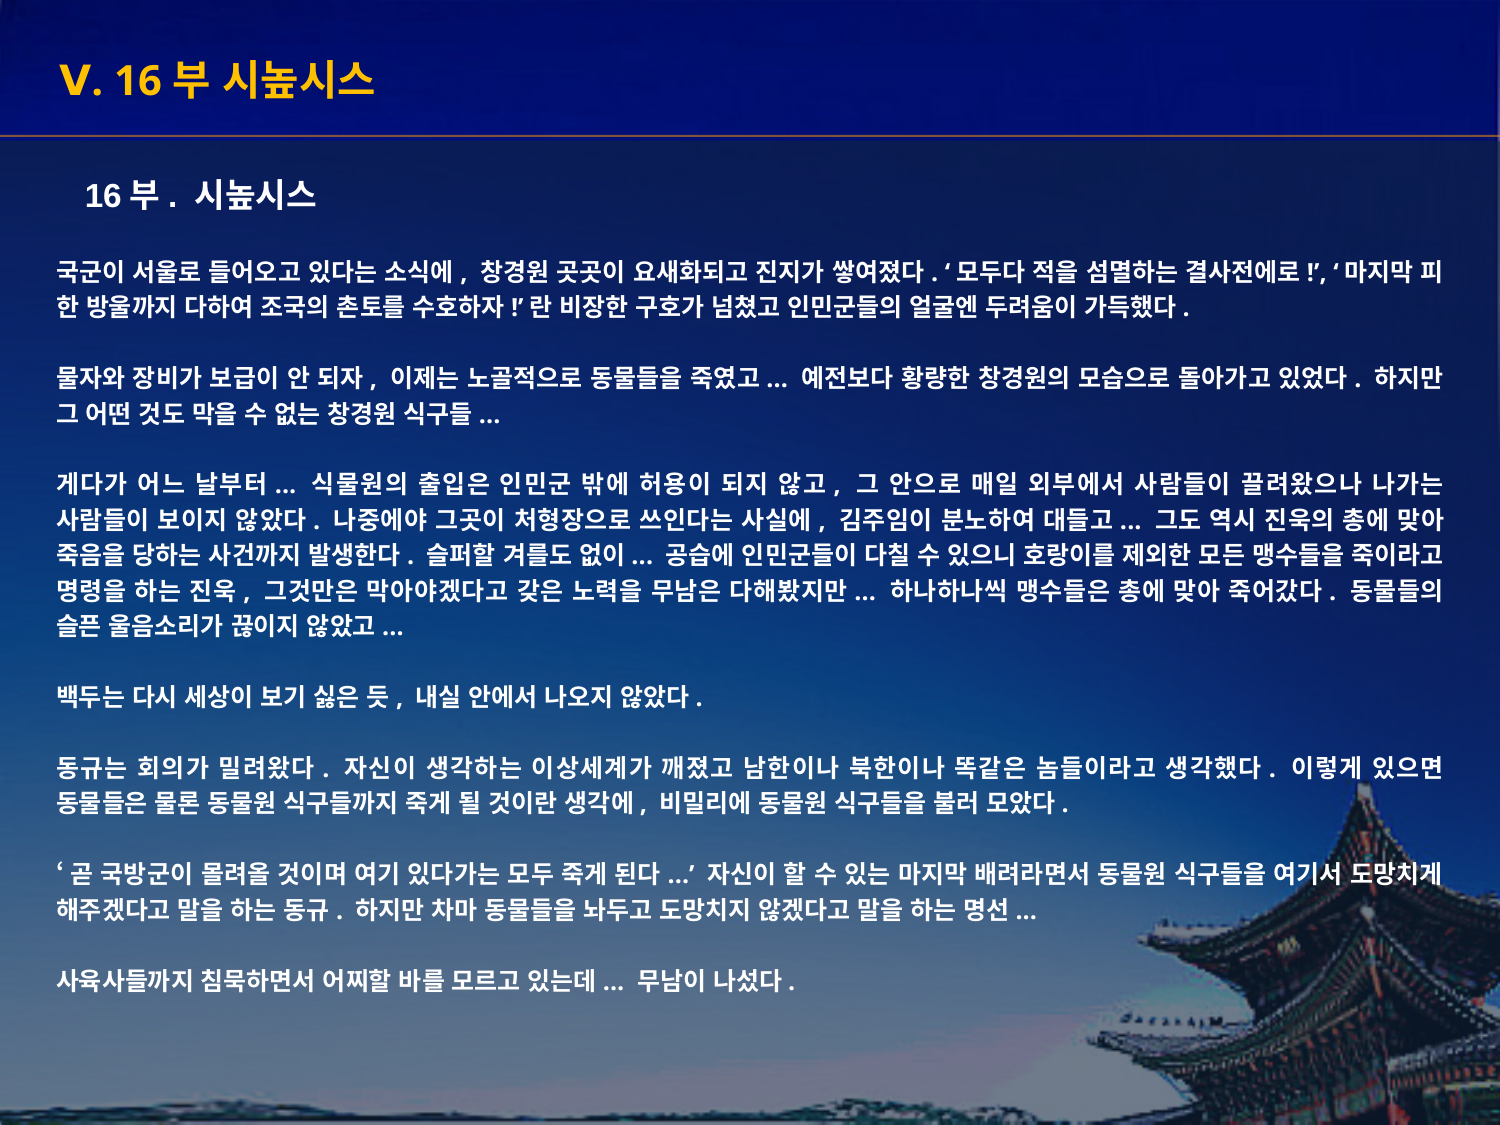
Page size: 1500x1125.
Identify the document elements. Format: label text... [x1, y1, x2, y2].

picture [0, 0, 1500, 135]
text_box 국군이 서울로 들어오고 있다는 소식에, 창경원 곳곳이 요새화되고 진지가 쌓여졌다. ‘모두다 적을 섬멸하는 결사전에로!’, ‘마지막 피 한 방울까지 다하여 조국의 촌토를 수호하자!’란 비장한 구호가 넘쳤고 인민군들의 얼굴엔 두려움이 가득했다. 물자와 장비가 보급이 안 되자, 이제는 노골적으로 동물들을 죽였고... 예전보다 황량한 창경원의 모습으로 돌아가고 있었다. 하지만 그 어떤 것도 막을 수 없는 창경원 식구들... 게다가 어느 날부터... 식물원의 출입은 인민군 밖에 허용이 되지 않고, 그 안으로 매일 외부에서 사람들이 끌려왔으나 나가는 사람들이 보이지 않았다. 나중에야 그곳이 처형장으로 쓰인다는 사실에, 김주임이 분노하여 대들고... 그도 역시 진욱의 총에 맞아 죽음을 당하는 사건까지 발생한다. 슬퍼할 겨를도 없이... 공습에 인민군들이 다칠 수 있으니 호랑이를 제외한 모든 맹수들을 죽이라고 명령을 하는 진욱, 그것만은 막아야겠다고 갖은 노력을 무남은 다해봤지만... 하나하나씩 맹수들은 총에 맞아 죽어갔다. 동물들의 슬픈 울음소리가 끊이지 않았고... 백두는 다시 세상이 보기 싫은 듯, 내실 안에서 나오지 않았다. 동규는 회의가 밀려왔다. 자신이 생각하는 이상세계가 깨졌고 남한이나 북한이나 똑같은 놈들이라고 생각했다. 이렇게 있으면 동물들은 물론 동물원 식구들까지 죽게 될 것이란 생각에, 비밀리에 동물원 식구들을 불러 모았다. ‘곧 국방군이 몰려올 것이며 여기 있다가는 모두 죽게 된다...’ 자신이 할 수 있는 마지막 배려라면서 동물원 식구들을 여기서 도망치게 해주겠다고 말을 하는 동규. 하지만 차마 동물들을 놔두고 도망치지 않겠다고 말을 하는 명선... 사육사들까지 침묵하면서 어찌할 바를 모르고 있는데... 무남이 나섰다. [41, 243, 1459, 1003]
text_box 16부. 시높시스 [69, 166, 692, 243]
text_box [0, 138, 1500, 1125]
text_box Ⅴ. 16부 시높시스 [44, 45, 392, 111]
